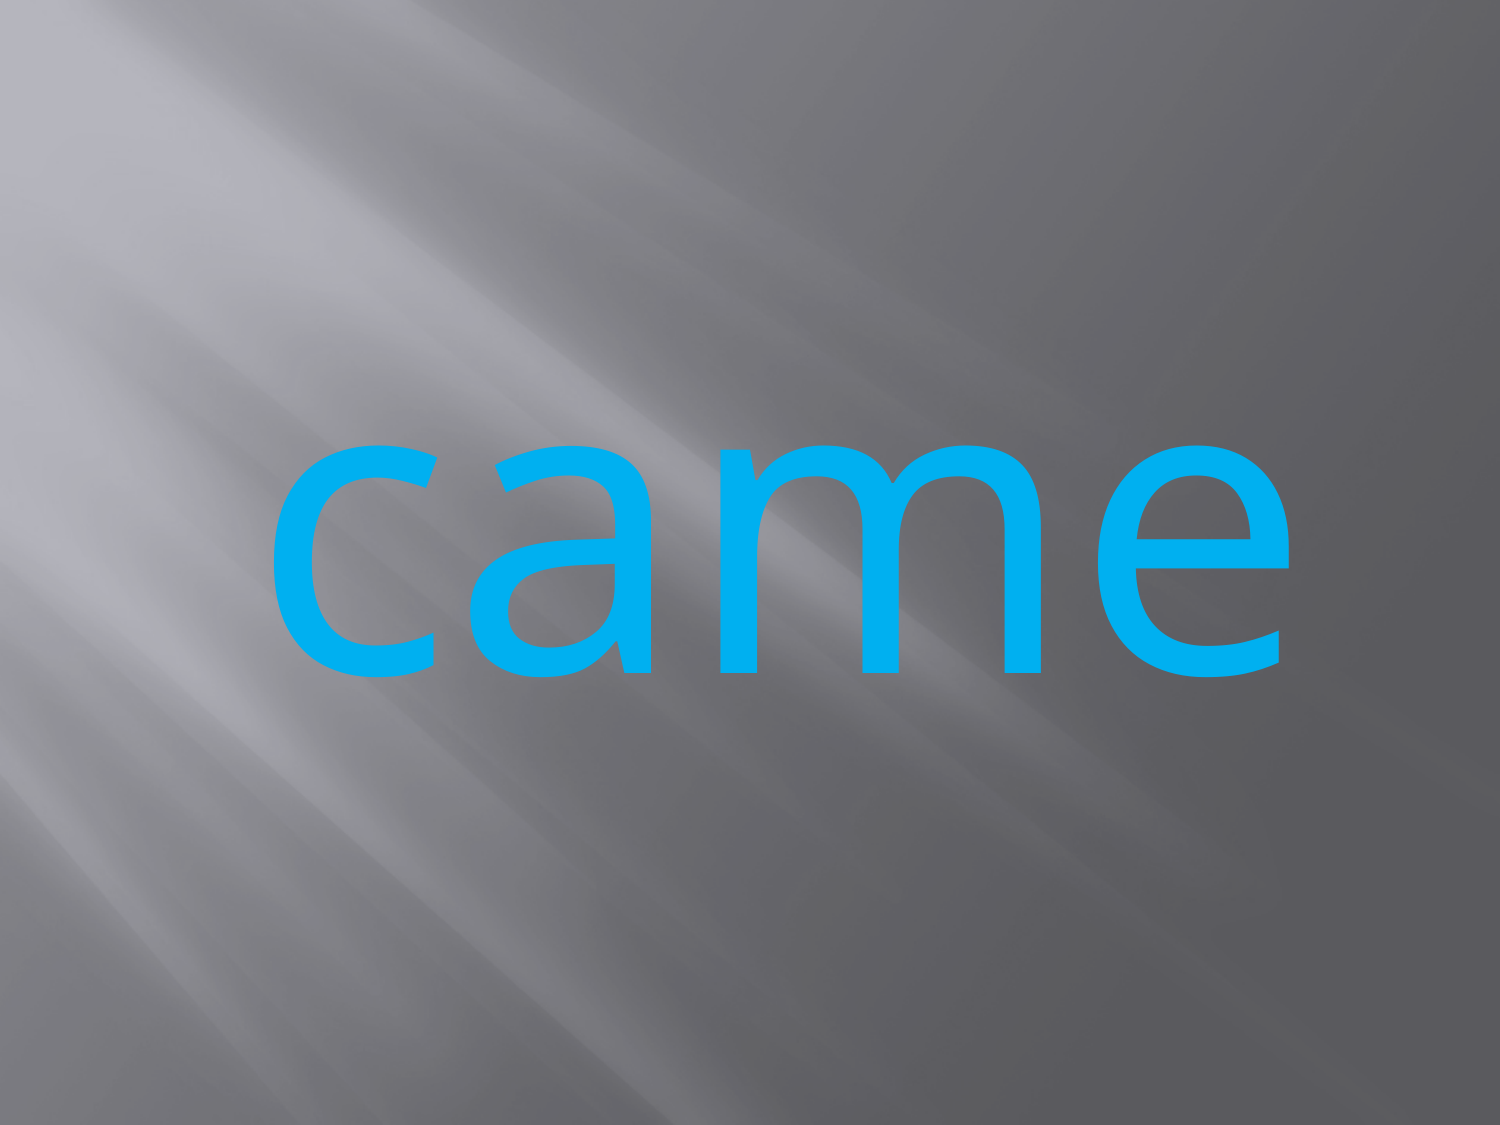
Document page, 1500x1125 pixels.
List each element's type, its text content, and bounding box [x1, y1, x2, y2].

text_box came [212, 249, 1350, 765]
